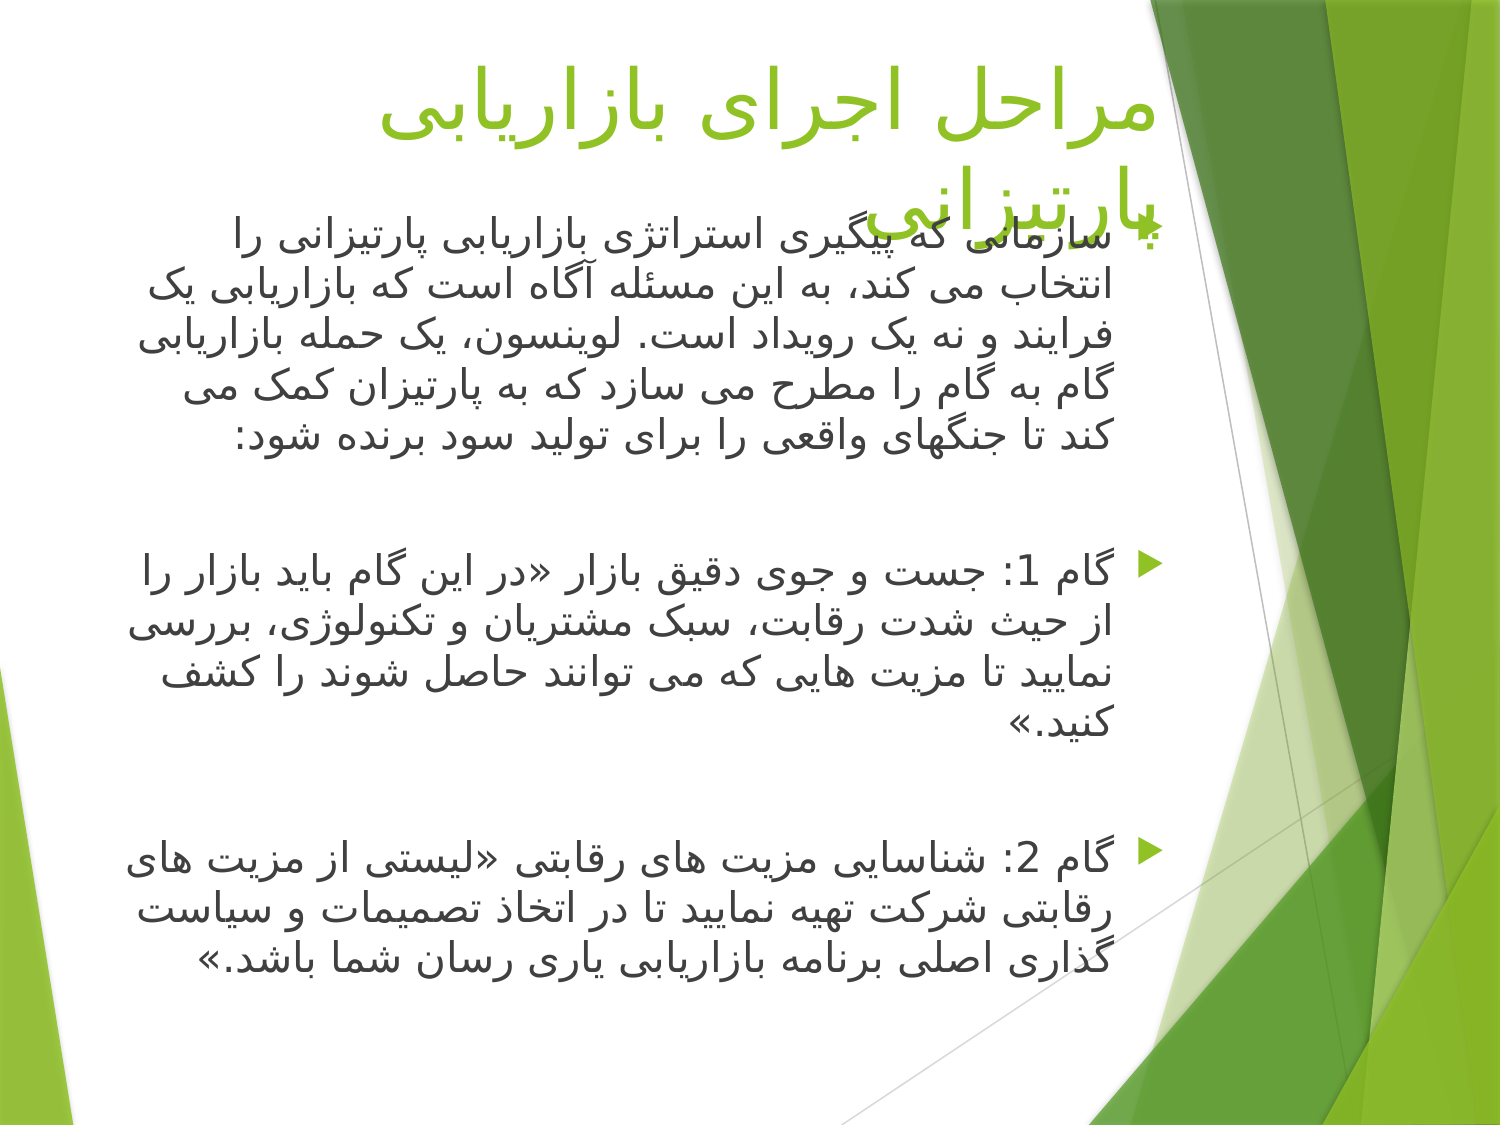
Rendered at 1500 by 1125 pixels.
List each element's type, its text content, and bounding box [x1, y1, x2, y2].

title مراحل اجرای بازاریابی پارتیزانی [99, 38, 1177, 198]
list سازمانی که پیگیری استراتژی بازاریابی پارتیزانی را انتخاب می کند، به این مسئله آگاه است که بازاریابی یک فرایند و نه یک رویداد است. لوینسون، یک حمله بازاریابی گام به گام را مطرح می سازد که به پارتیزان کمک می کند تا جنگهای واقعی را برای تولید سود برنده شود: گام 1: جست و جوی دقیق بازار «در این گام باید بازار را از حیث شدت رقابت، سبک مشتریان و تکنولوژی، بررسی نمایید تا مزیت هایی که می توانند حاصل شوند را کشف کنید.» گام 2: شناسایی مزیت های رقابتی «لیستی از مزیت های رقابتی شرکت تهیه نمایید تا در اتخاذ تصمیمات و سیاست گذاری اصلی برنامه بازاریابی یاری رسان شما باشد.» [99, 198, 1177, 1055]
